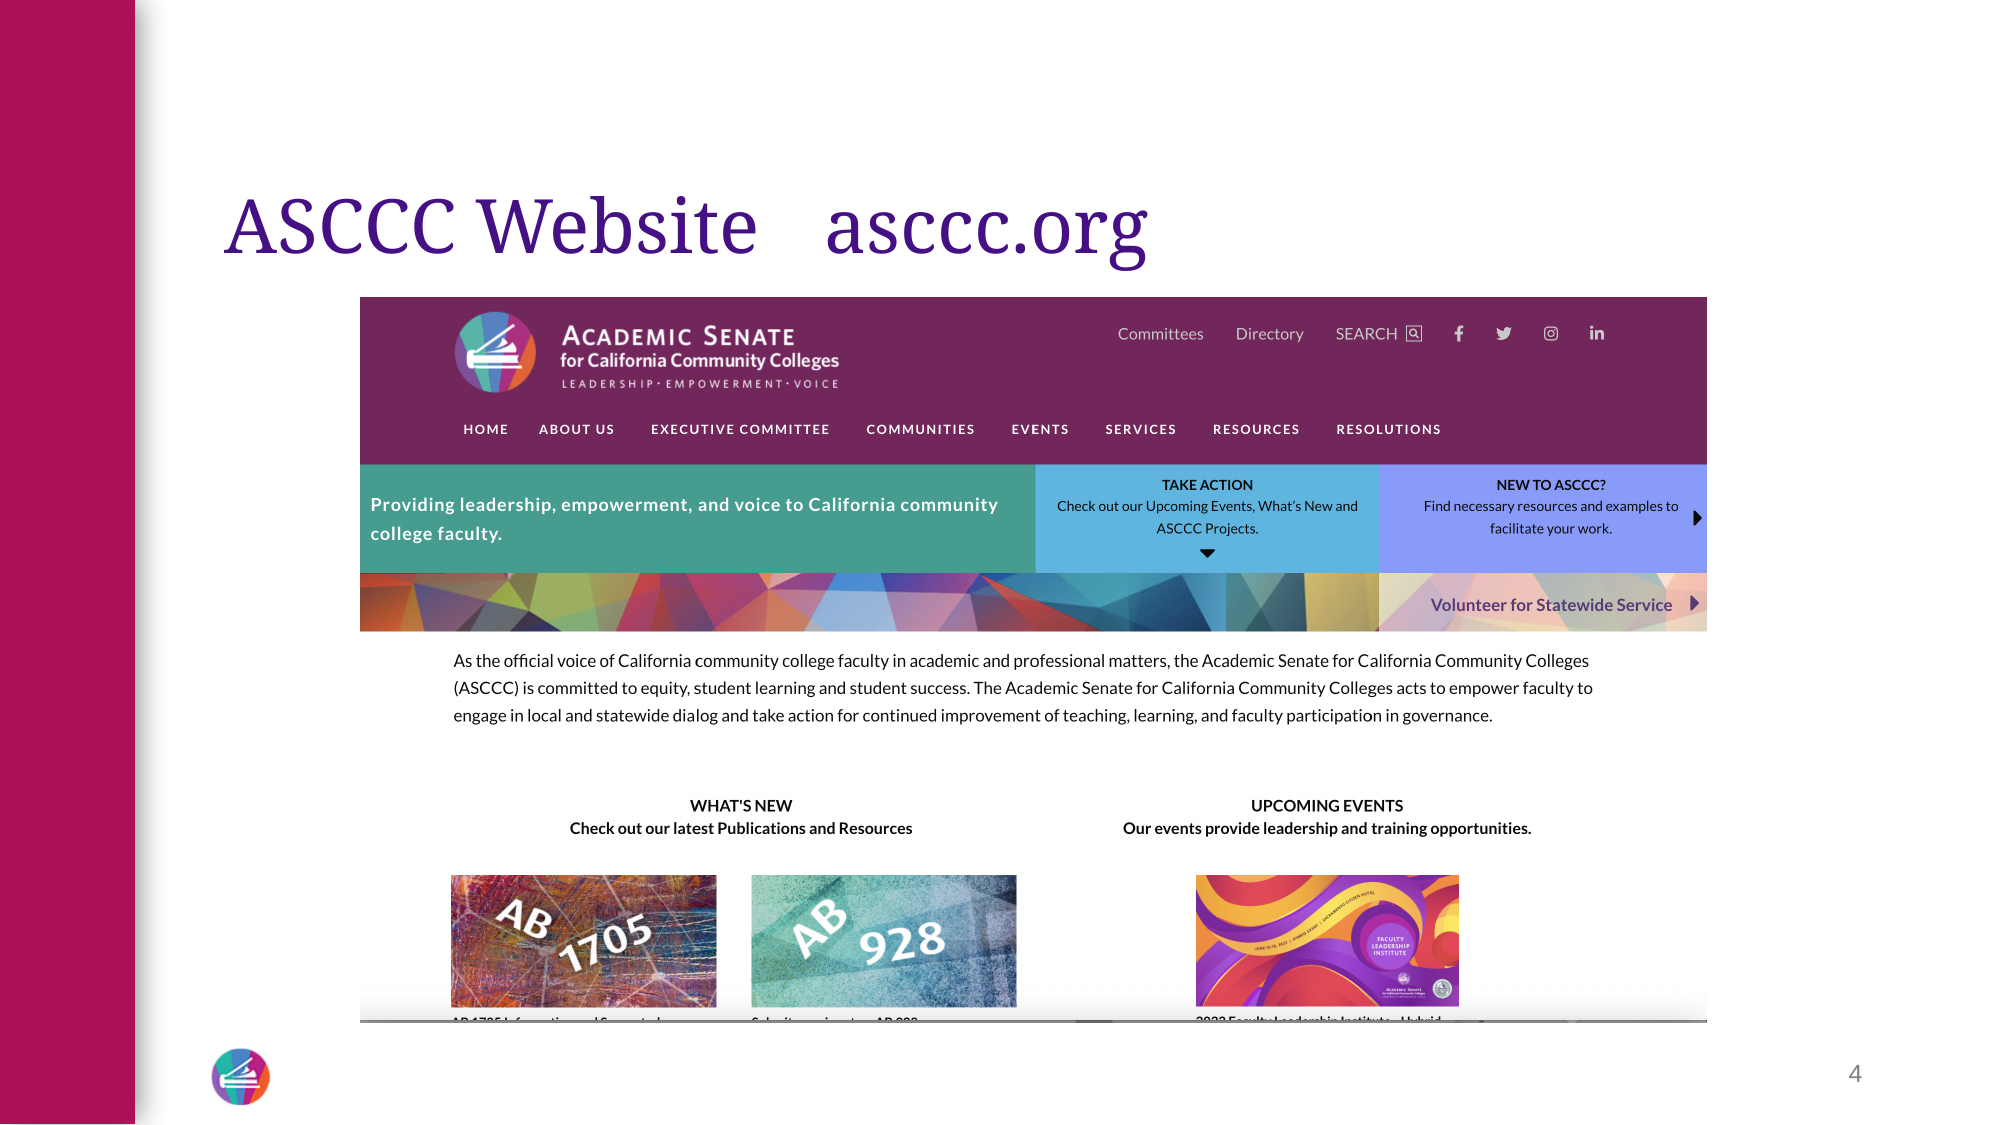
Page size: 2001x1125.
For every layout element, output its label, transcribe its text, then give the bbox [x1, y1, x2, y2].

slide_number 4 [1712, 1042, 1863, 1103]
title ASCCC Website asccc.org [209, 59, 1858, 278]
picture [0, 0, 135, 1125]
picture [209, 1046, 272, 1108]
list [360, 297, 1707, 1023]
